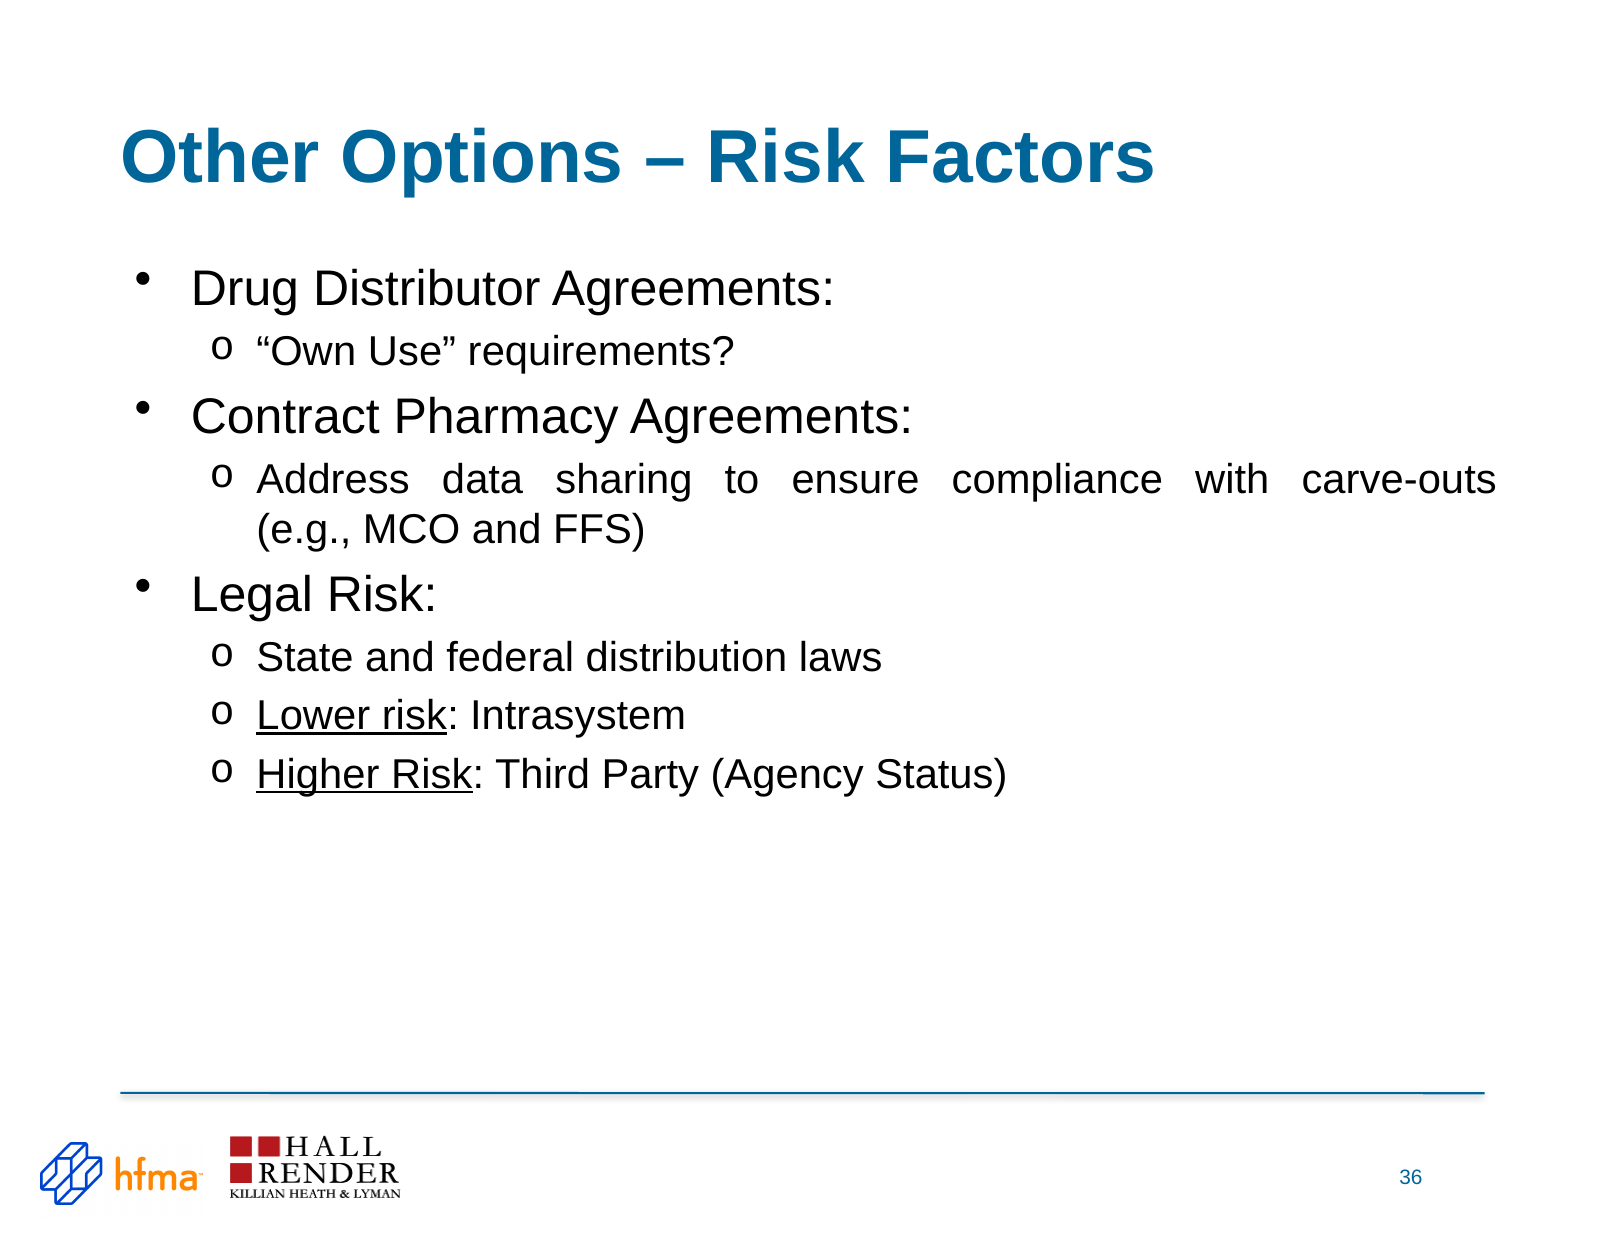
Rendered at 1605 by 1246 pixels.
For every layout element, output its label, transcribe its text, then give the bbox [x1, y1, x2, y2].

picture [40, 1142, 203, 1218]
text_box Drug Distributor Agreements: “Own Use” requirements? Contract Pharmacy Agreements: Address data sharing to ensure compliance with carve-outs (e.g., MCO and FFS) Legal Risk: State and federal distribution laws Lower risk: Intrasystem Higher Risk: Third Party (Agency Status) [119, 247, 1545, 998]
picture [227, 1134, 403, 1201]
slide_number 36 [1243, 1155, 1579, 1222]
title Other Options – Risk Factors [120, 0, 1485, 222]
